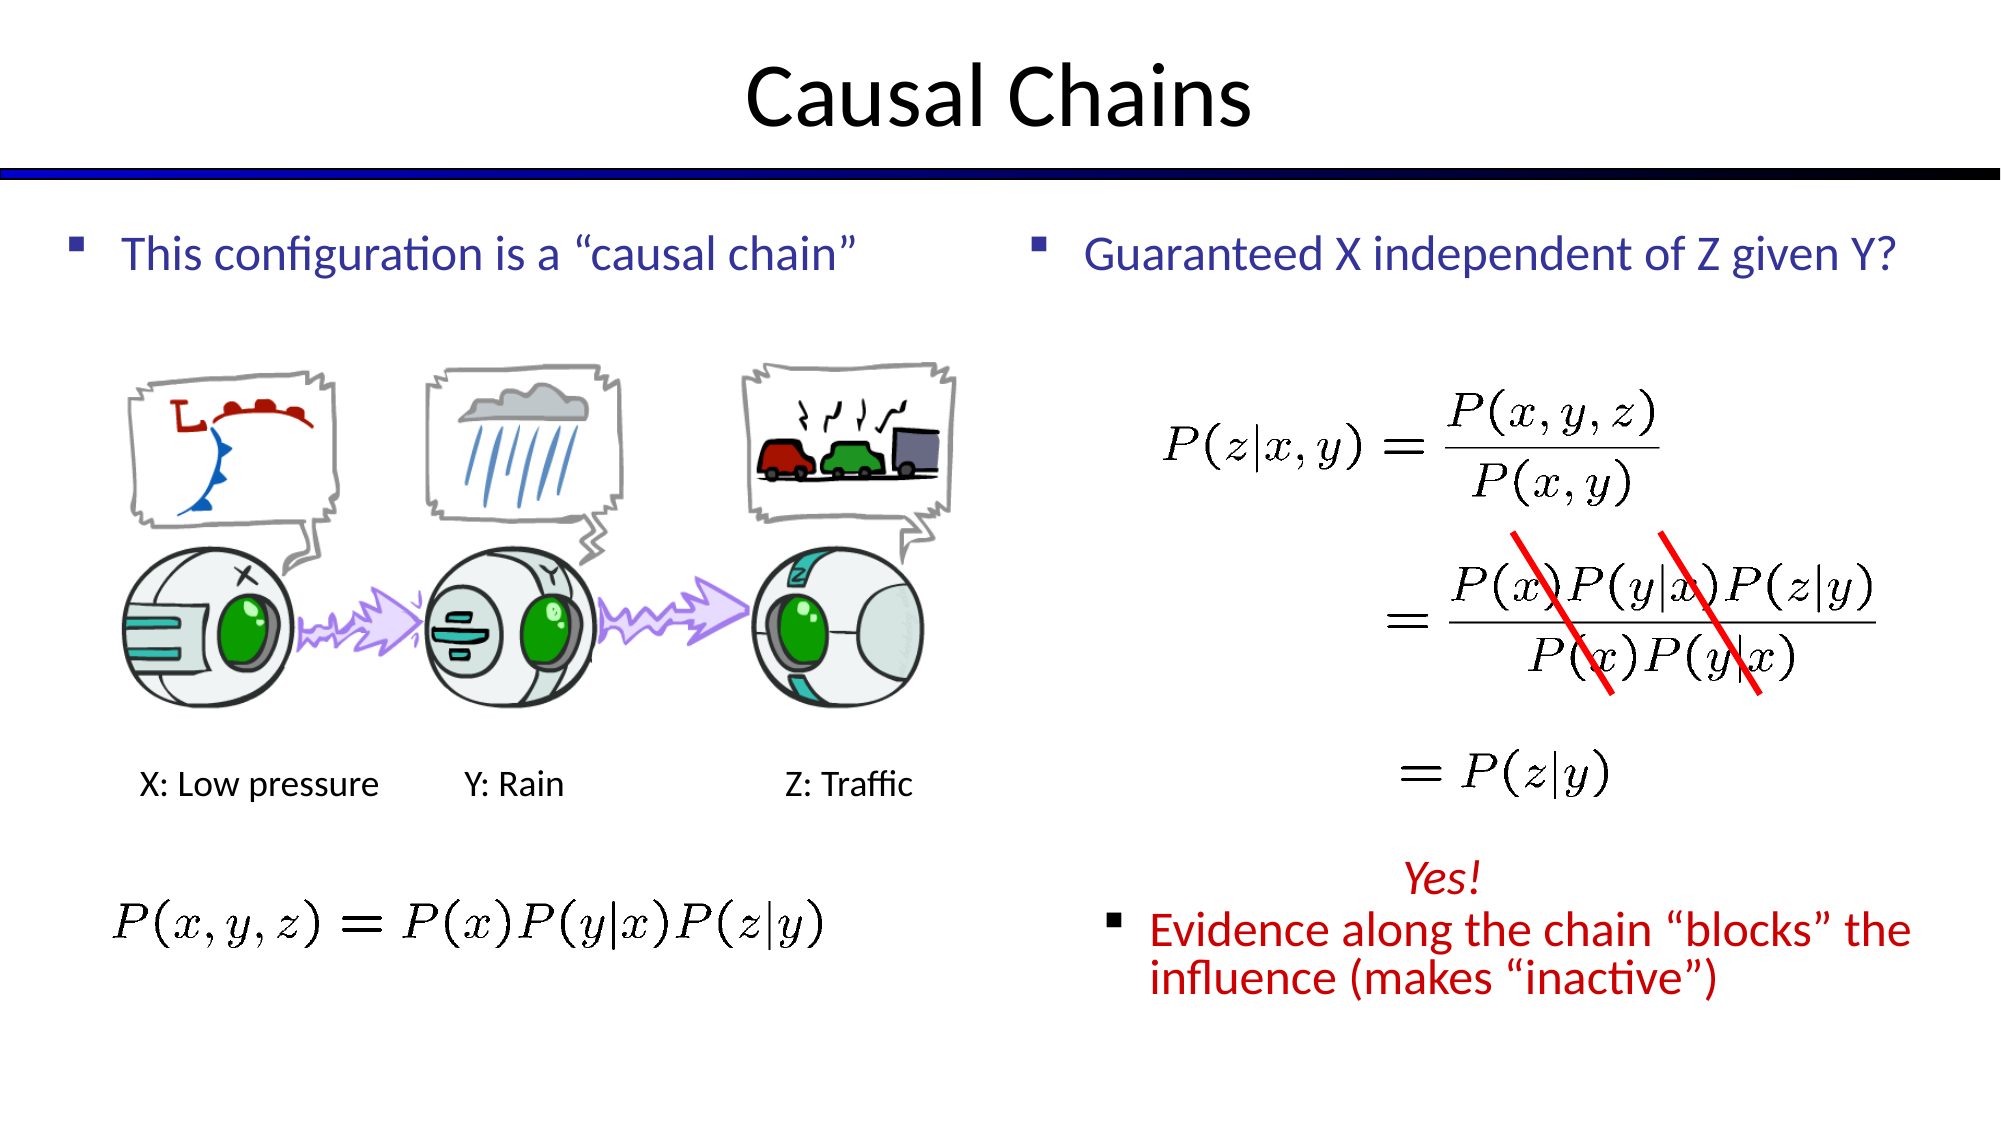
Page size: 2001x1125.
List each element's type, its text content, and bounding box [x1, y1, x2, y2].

title Causal Chains [0, 0, 2000, 184]
list This configuration is a “causal chain” [49, 224, 988, 1063]
picture [1162, 387, 1660, 508]
picture [1613, 562, 1659, 685]
picture [74, 337, 988, 738]
text_box Guaranteed X independent of Z given Y? Evidence along the chain “blocks” the influence (makes “inactive”) [1012, 224, 1988, 1063]
picture [112, 899, 824, 952]
picture [1399, 749, 1610, 802]
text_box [1512, 531, 1613, 695]
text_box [1659, 531, 1761, 695]
text_box Yes! [1387, 837, 1638, 913]
text_box X: Low pressure Y: Rain Z: Traffic [124, 751, 1025, 812]
picture [1387, 562, 1512, 685]
picture [1761, 562, 1878, 685]
